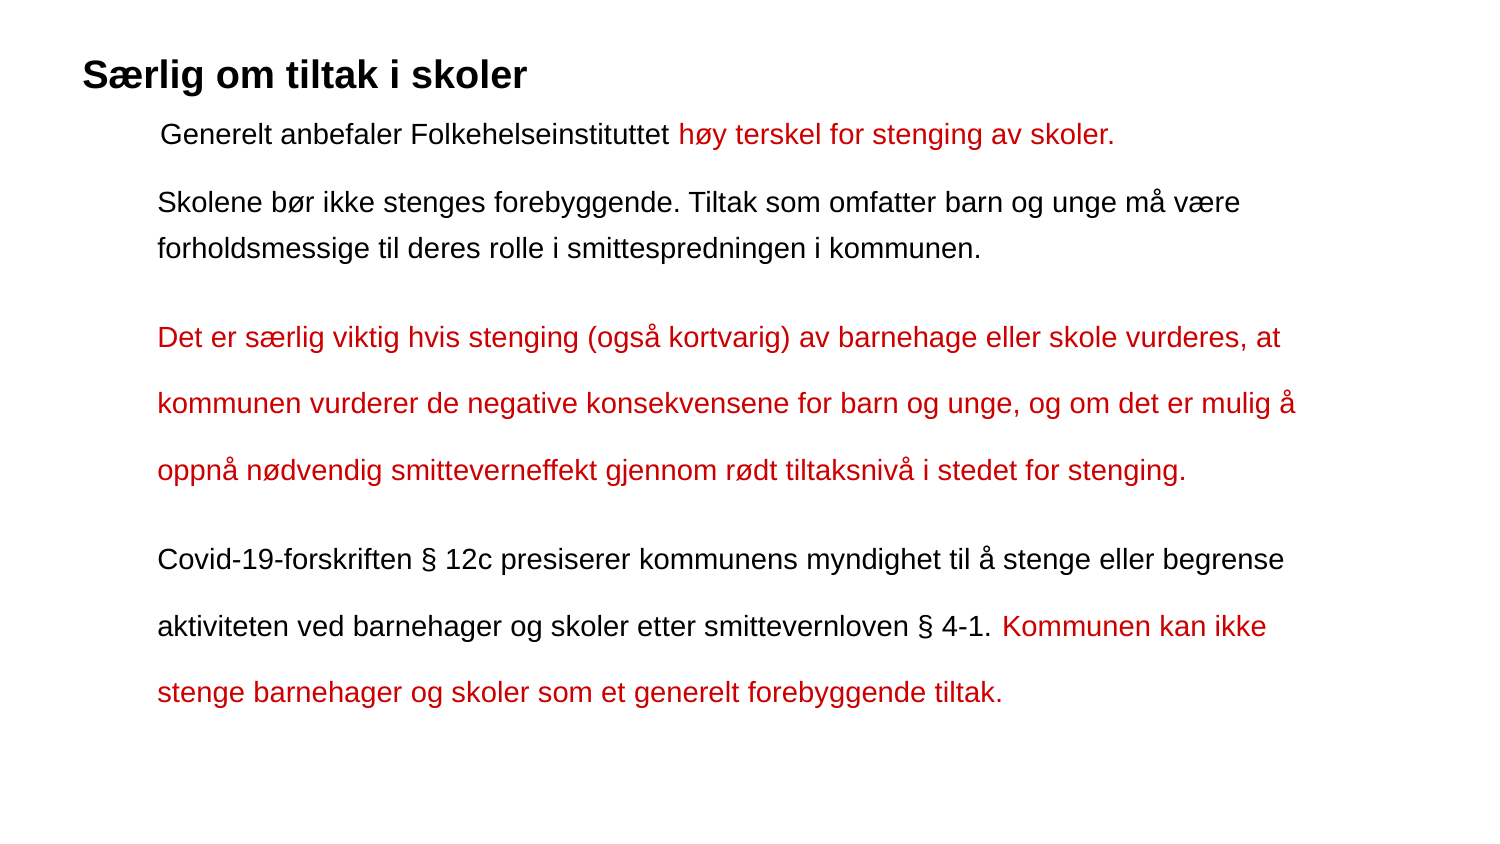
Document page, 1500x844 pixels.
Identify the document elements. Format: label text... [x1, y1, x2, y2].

text_box Særlig om tiltak i skoler Generelt anbefaler Folkehelseinstituttet høy terskel for stenging av skoler. Skolene bør ikke stenges forebyggende. Tiltak som omfatter barn og unge må være forholdsmessige til deres rolle i smittespredningen i kommunen. Det er særlig viktig hvis stenging (også kortvarig) av barnehage eller skole vurderes, at kommunen vurderer de negative konsekvensene for barn og unge, og om det er mulig å oppnå nødvendig smitteverneffekt gjennom rødt tiltaksnivå i stedet for stenging. Covid-19-forskriften § 12c presiserer kommunens myndighet til å stenge eller begrense aktiviteten ved barnehager og skoler etter smittevernloven § 4-1. Kommunen kan ikke stenge barnehager og skoler som et generelt forebyggende tiltak. [67, 27, 1456, 676]
